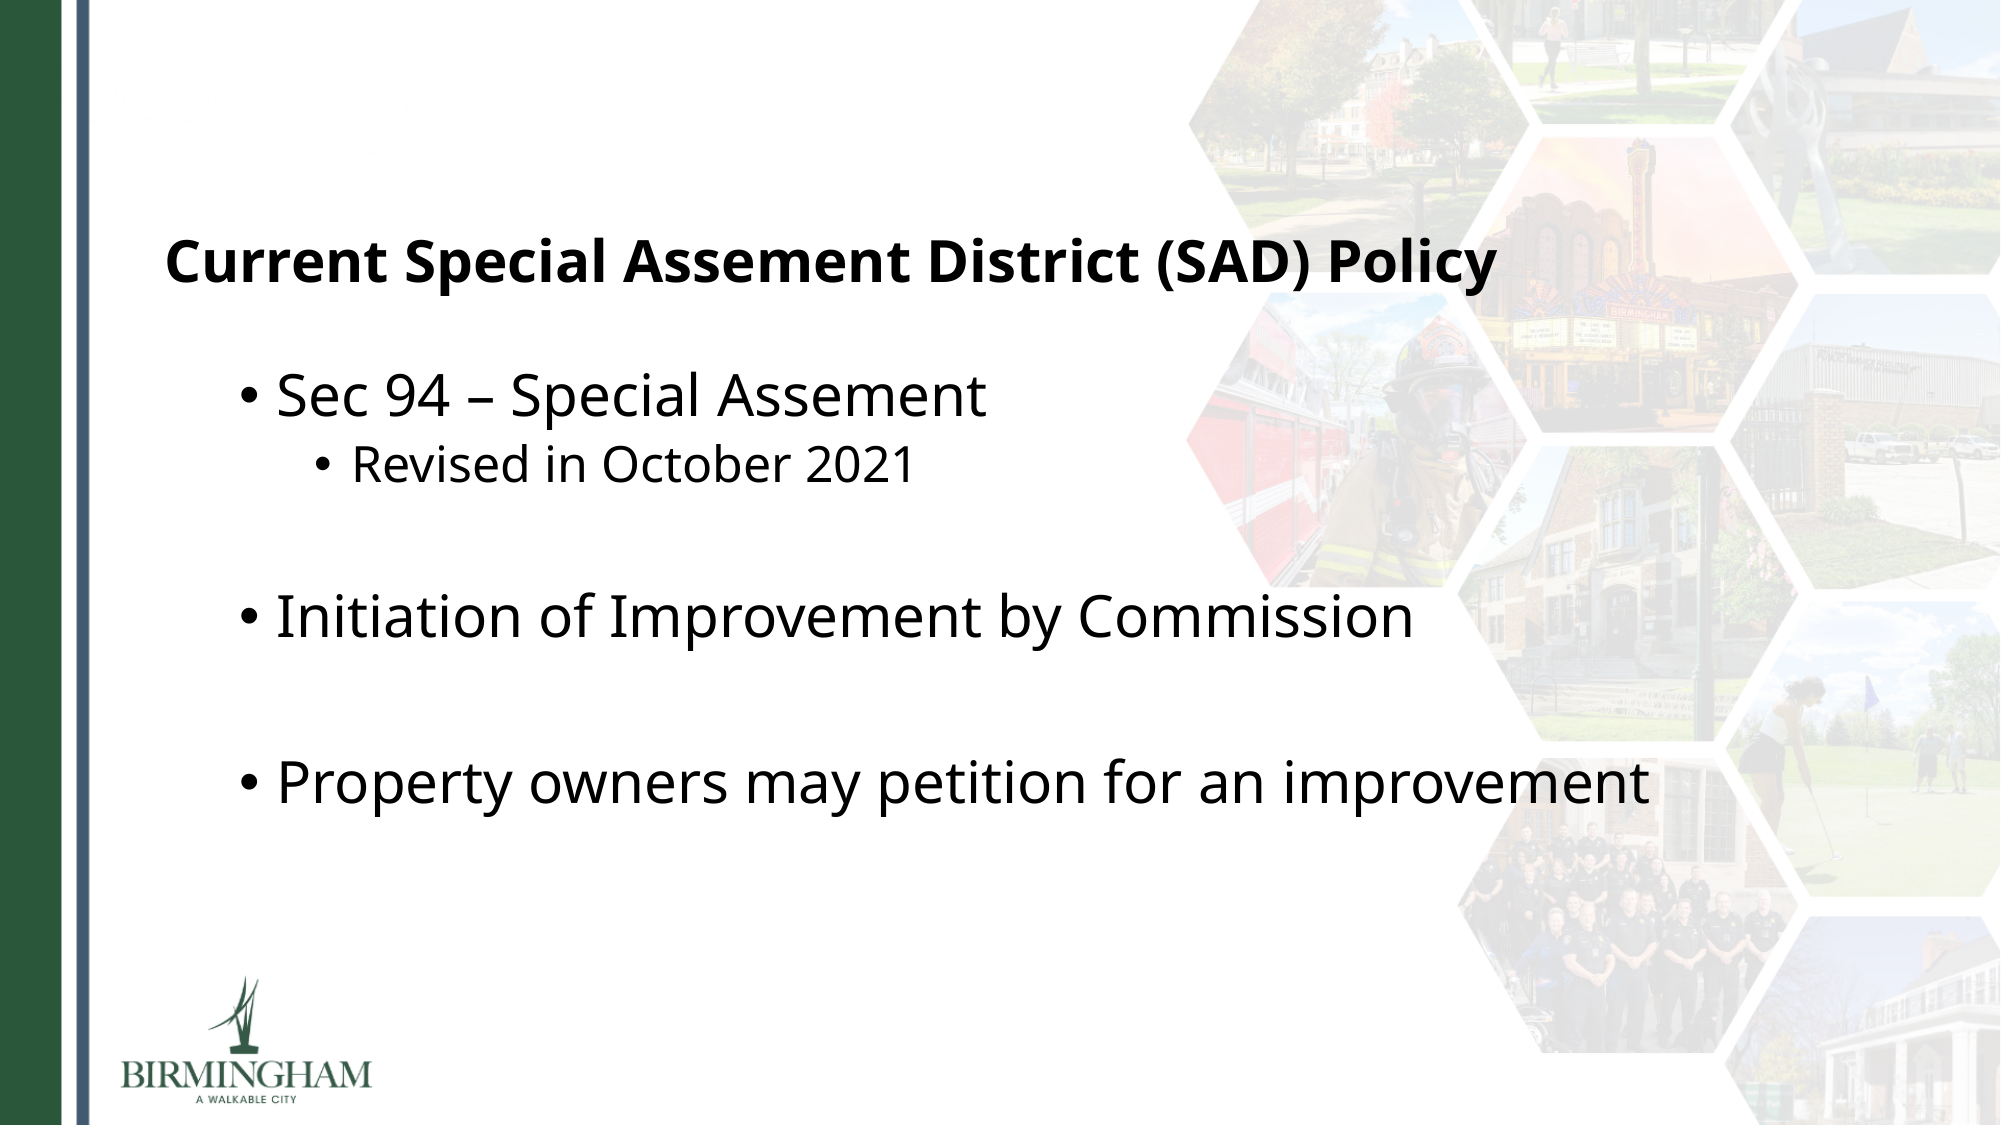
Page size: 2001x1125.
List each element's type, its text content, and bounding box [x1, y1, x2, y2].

list Current Special Assement District (SAD) Policy Sec 94 – Special Assement Revised in October 2021 Initiation of Improvement by Commission Property owners may petition for an improvement [149, 224, 1899, 1064]
picture [0, 0, 2001, 1125]
